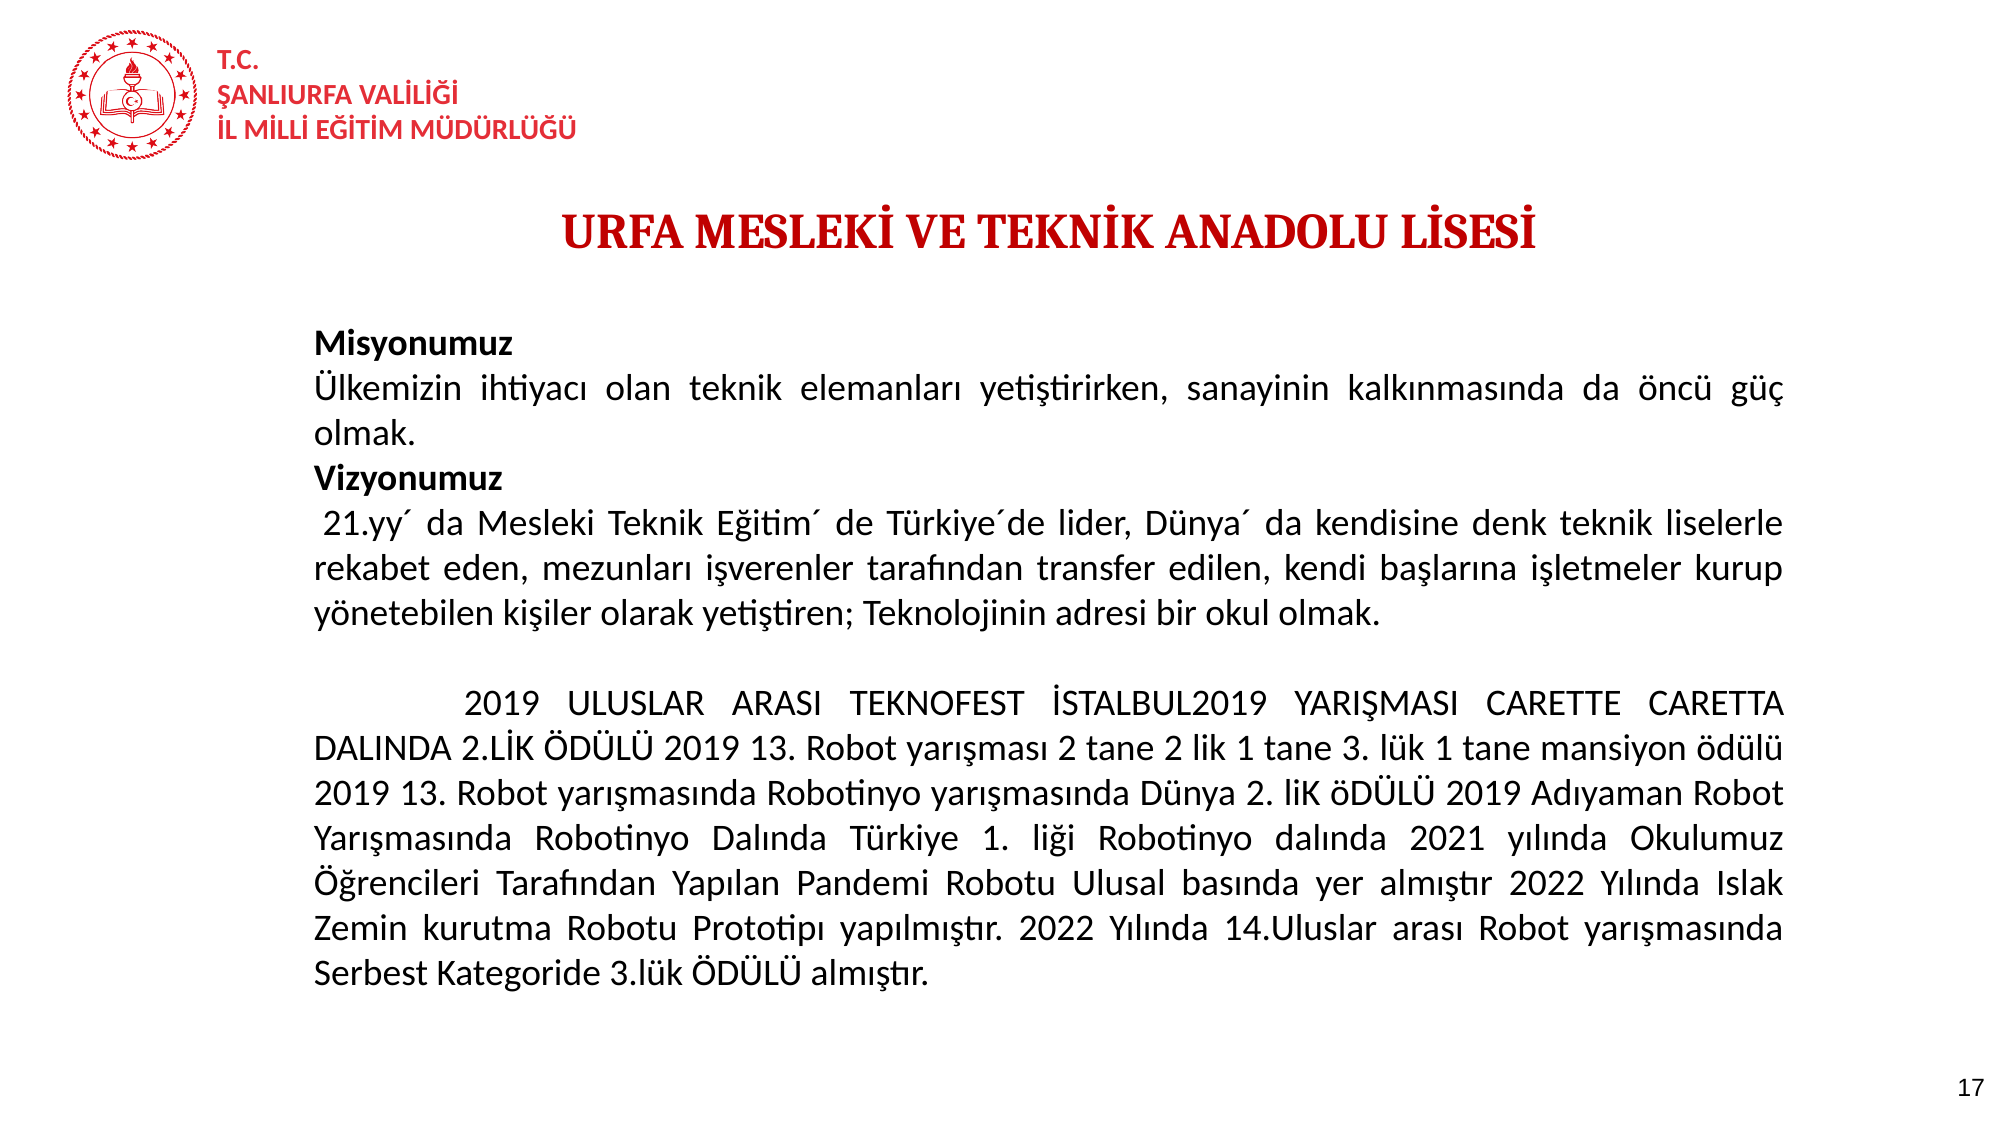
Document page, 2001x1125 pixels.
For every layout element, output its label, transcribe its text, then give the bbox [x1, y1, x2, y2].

text_box Misyonumuz Ülkemizin ihtiyacı olan teknik elemanları yetiştirirken, sanayinin kalkınmasında da öncü güç olmak. Vizyonumuz 21.yy´ da Mesleki Teknik Eğitim´ de Türkiye´de lider, Dünya´ da kendisine denk teknik liselerle rekabet eden, mezunları işverenler tarafından transfer edilen, kendi başlarına işletmeler kurup yönetebilen kişiler olarak yetiştiren; Teknolojinin adresi bir okul olmak. 2019 ULUSLAR ARASI TEKNOFEST İSTALBUL2019 YARIŞMASI CARETTE CARETTA DALINDA 2.LİK ÖDÜLÜ 2019 13. Robot yarışması 2 tane 2 lik 1 tane 3. lük 1 tane mansiyon ödülü 2019 13. Robot yarışmasında Robotinyo yarışmasında Dünya 2. liK öDÜLÜ 2019 Adıyaman Robot Yarışmasında Robotinyo Dalında Türkiye 1. liği Robotinyo dalında 2021 yılında Okulumuz Öğrencileri Tarafından Yapılan Pandemi Robotu Ulusal basında yer almıştır 2022 Yılında Islak Zemin kurutma Robotu Prototipı yapılmıştır. 2022 Yılında 14.Uluslar arası Robot yarışmasında Serbest Kategoride 3.lük ÖDÜLÜ almıştır. [299, 310, 1800, 1001]
picture [41, 0, 443, 249]
text_box URFA MESLEKİ VE TEKNİK ANADOLU LİSESİ [309, 199, 1790, 259]
